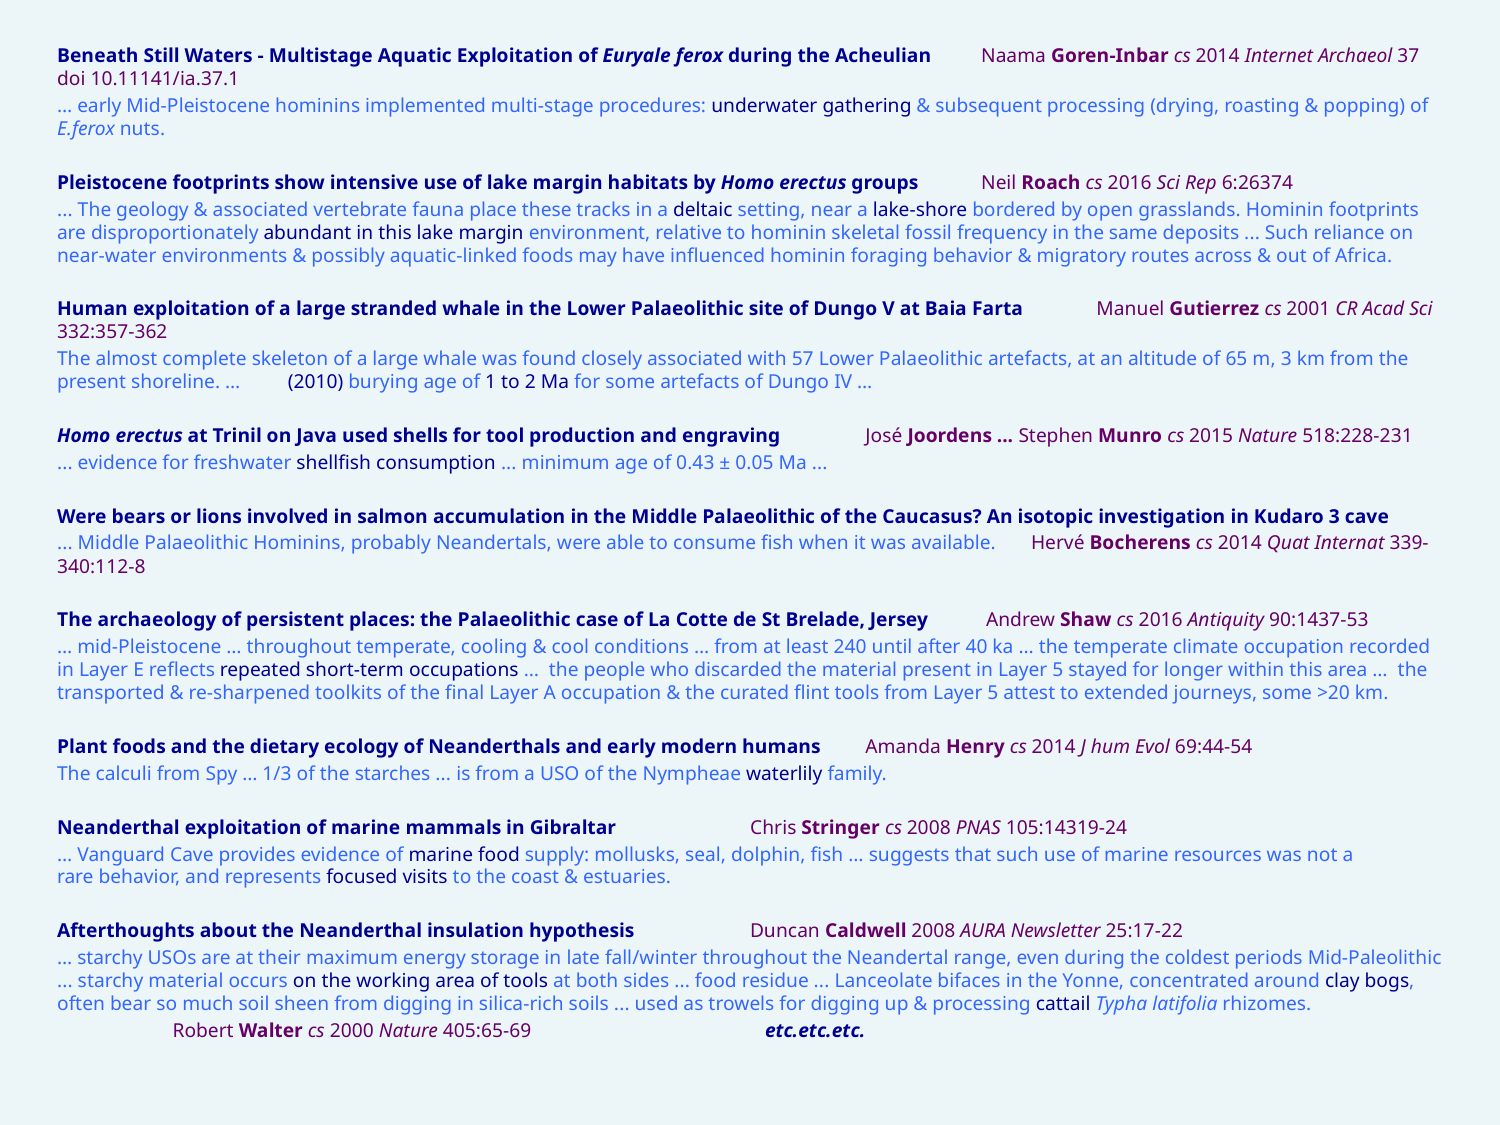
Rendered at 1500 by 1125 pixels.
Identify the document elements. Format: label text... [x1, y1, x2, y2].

subtitle Beneath Still Waters - Multistage Aquatic Exploitation of Euryale ferox during the Acheulian Naama Goren-Inbar cs 2014 Internet Archaeol 37 doi 10.11141/ia.37.1 … early Mid-Pleistocene hominins implemented multi-stage procedures: underwater gathering & subsequent processing (drying, roasting & popping) of E.ferox nuts. Pleistocene footprints show intensive use of lake margin habitats by Homo erectus groups Neil Roach cs 2016 Sci Rep 6:26374 ... The geology & associated vertebrate fauna place these tracks in a deltaic setting, near a lake-shore bordered by open grasslands. Hominin footprints are disproportionately abundant in this lake margin environment, relative to hominin skeletal fossil frequency in the same deposits ... Such reliance on near-water environments & possibly aquatic-linked foods may have influenced hominin foraging behavior & migratory routes across & out of Africa. Human exploitation of a large stranded whale in the Lower Palaeolithic site of Dungo V at Baia Farta Manuel Gutierrez cs 2001 CR Acad Sci 332:357-362 The almost complete skeleton of a large whale was found closely associated with 57 Lower Palaeolithic artefacts, at an altitude of 65 m, 3 km from the present shoreline. … (2010) burying age of 1 to 2 Ma for some artefacts of Dungo IV … Homo erectus at Trinil on Java used shells for tool production and engraving José Joordens ... Stephen Munro cs 2015 Nature 518:228-231 ... evidence for freshwater shellfish consumption ... minimum age of 0.43 ± 0.05 Ma ... Were bears or lions involved in salmon accumulation in the Middle Palaeolithic of the Caucasus? An isotopic investigation in Kudaro 3 cave ... Middle Palaeolithic Hominins, probably Neandertals, were able to consume fish when it was available. Hervé Bocherens cs 2014 Quat Internat 339-340:112-8 The archaeology of persistent places: the Palaeolithic case of La Cotte de St Brelade, Jersey Andrew Shaw cs 2016 Antiquity 90:1437-53 … mid-Pleistocene … throughout temperate, cooling & cool conditions … from at least 240 until after 40 ka … the temperate climate occupation recorded in Layer E reflects repeated short-term occupations … the people who discarded the material present in Layer 5 stayed for longer within this area … the transported & re-sharpened toolkits of the final Layer A occupation & the curated flint tools from Layer 5 attest to extended journeys, some >20 km. Plant foods and the dietary ecology of Neanderthals and early modern humans Amanda Henry cs 2014 J hum Evol 69:44-54 The calculi from Spy … 1/3 of the starches ... is from a USO of the Nympheae waterlily family. Neanderthal exploitation of marine mammals in Gibraltar Chris Stringer cs 2008 PNAS 105:14319-24 … Vanguard Cave provides evidence of marine food supply: mollusks, seal, dolphin, fish … suggests that such use of marine resources was not a rare behavior, and represents focused visits to the coast & estuaries. Afterthoughts about the Neanderthal insulation hypothesis Duncan Caldwell 2008 AURA Newsletter 25:17-22 … starchy USOs are at their maximum energy storage in late fall/winter throughout the Neandertal range, even during the coldest periods Mid-Paleolithic ... starchy material occurs on the working area of tools at both sides ... food residue ... Lanceolate bifaces in the Yonne, concentrated around clay bogs, often bear so much soil sheen from digging in silica-rich soils ... used as trowels for digging up & processing cattail Typha latifolia rhizomes. Robert Walter cs 2000 Nature 405:65-69 etc.etc.etc. [41, 35, 1457, 1093]
